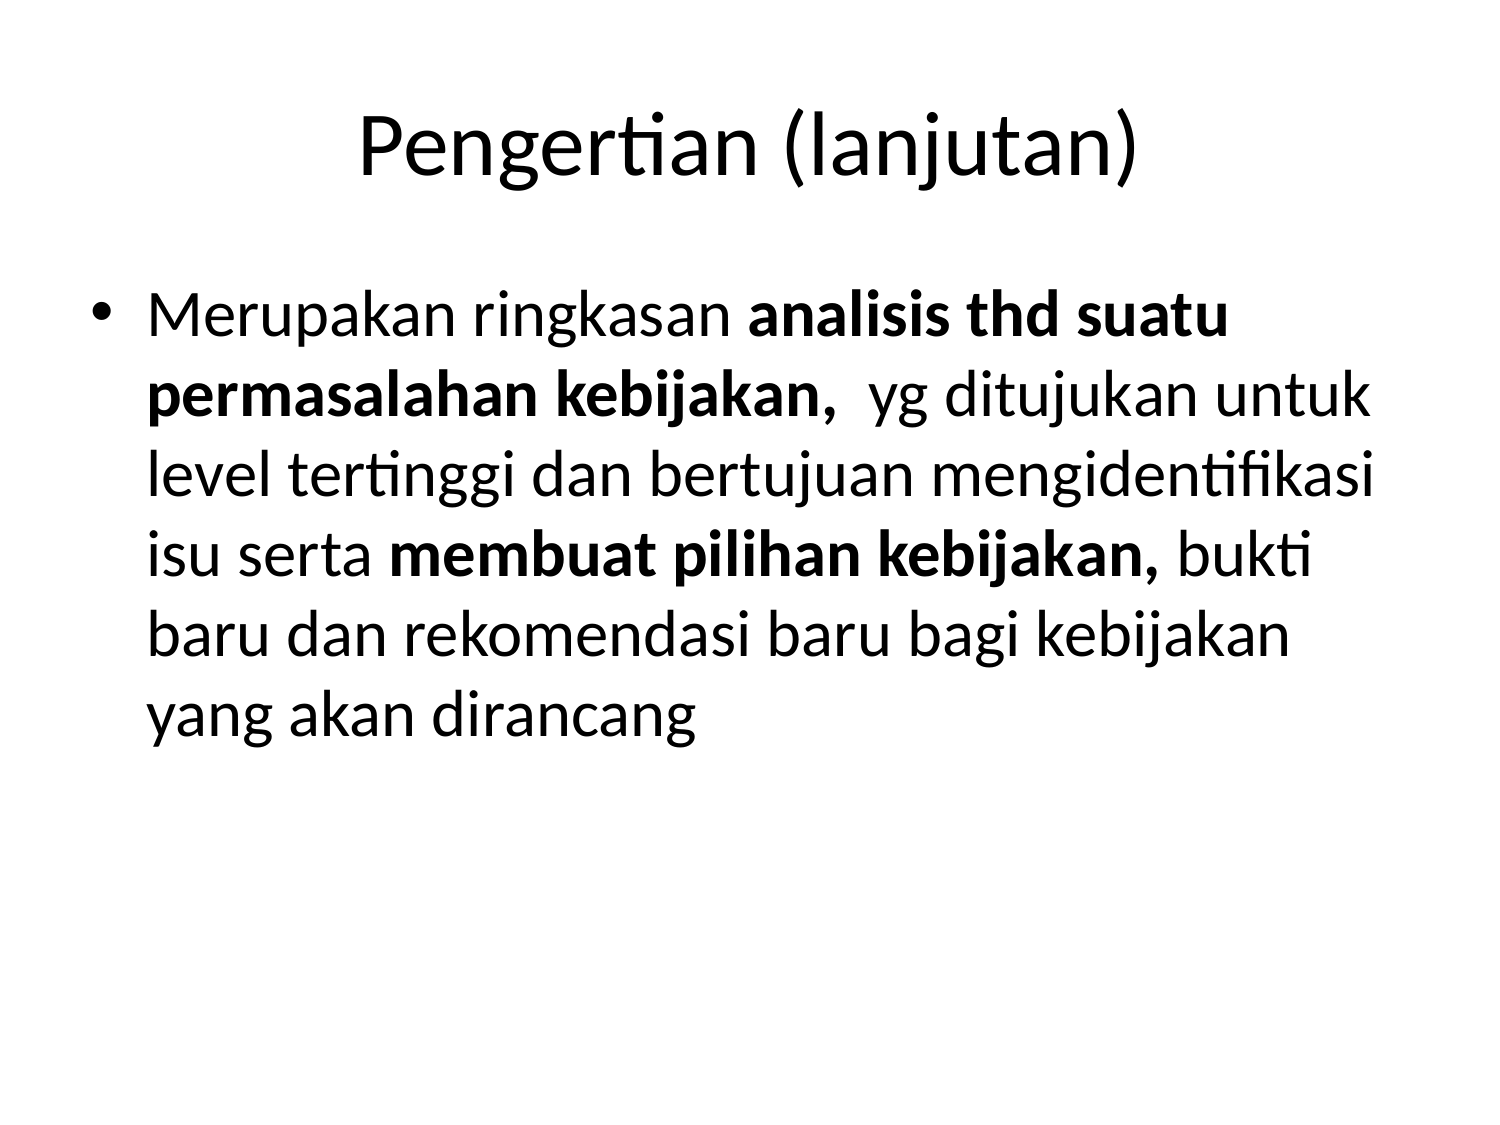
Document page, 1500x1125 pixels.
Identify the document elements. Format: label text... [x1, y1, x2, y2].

list Merupakan ringkasan analisis thd suatu permasalahan kebijakan, yg ditujukan untuk level tertinggi dan bertujuan mengidentifikasi isu serta membuat pilihan kebijakan, bukti baru dan rekomendasi baru bagi kebijakan yang akan dirancang [75, 262, 1425, 1005]
title Pengertian (lanjutan) [75, 45, 1425, 233]
